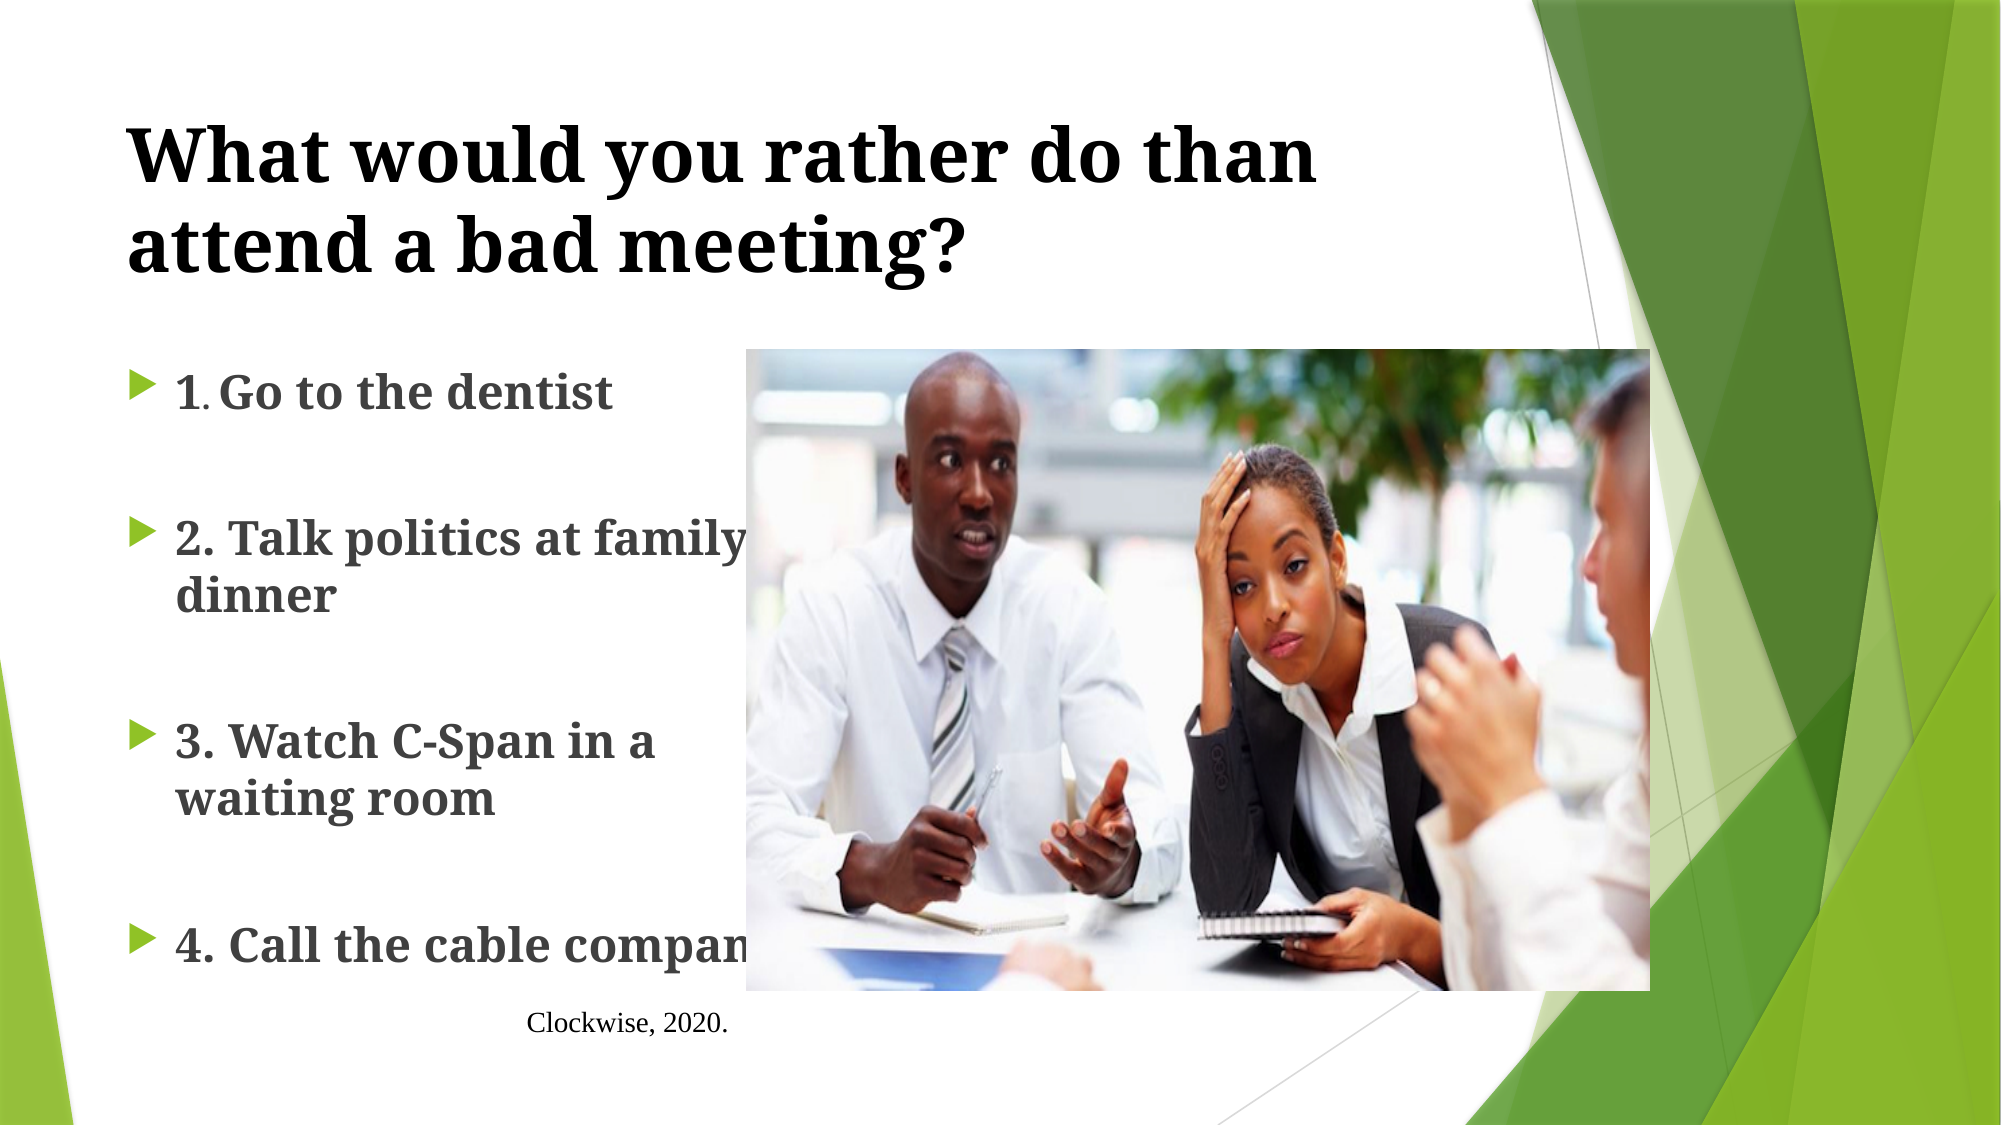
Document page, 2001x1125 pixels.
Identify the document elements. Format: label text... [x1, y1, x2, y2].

list 1. Go to the dentist 2. Talk politics at family dinner 3. Watch C-Span in a waiting room 4. Call the cable company [111, 354, 741, 991]
title What would you rather do than attend a bad meeting? [111, 99, 1522, 317]
footer Clockwise, 2020. [111, 991, 1145, 1051]
picture [745, 349, 1651, 992]
